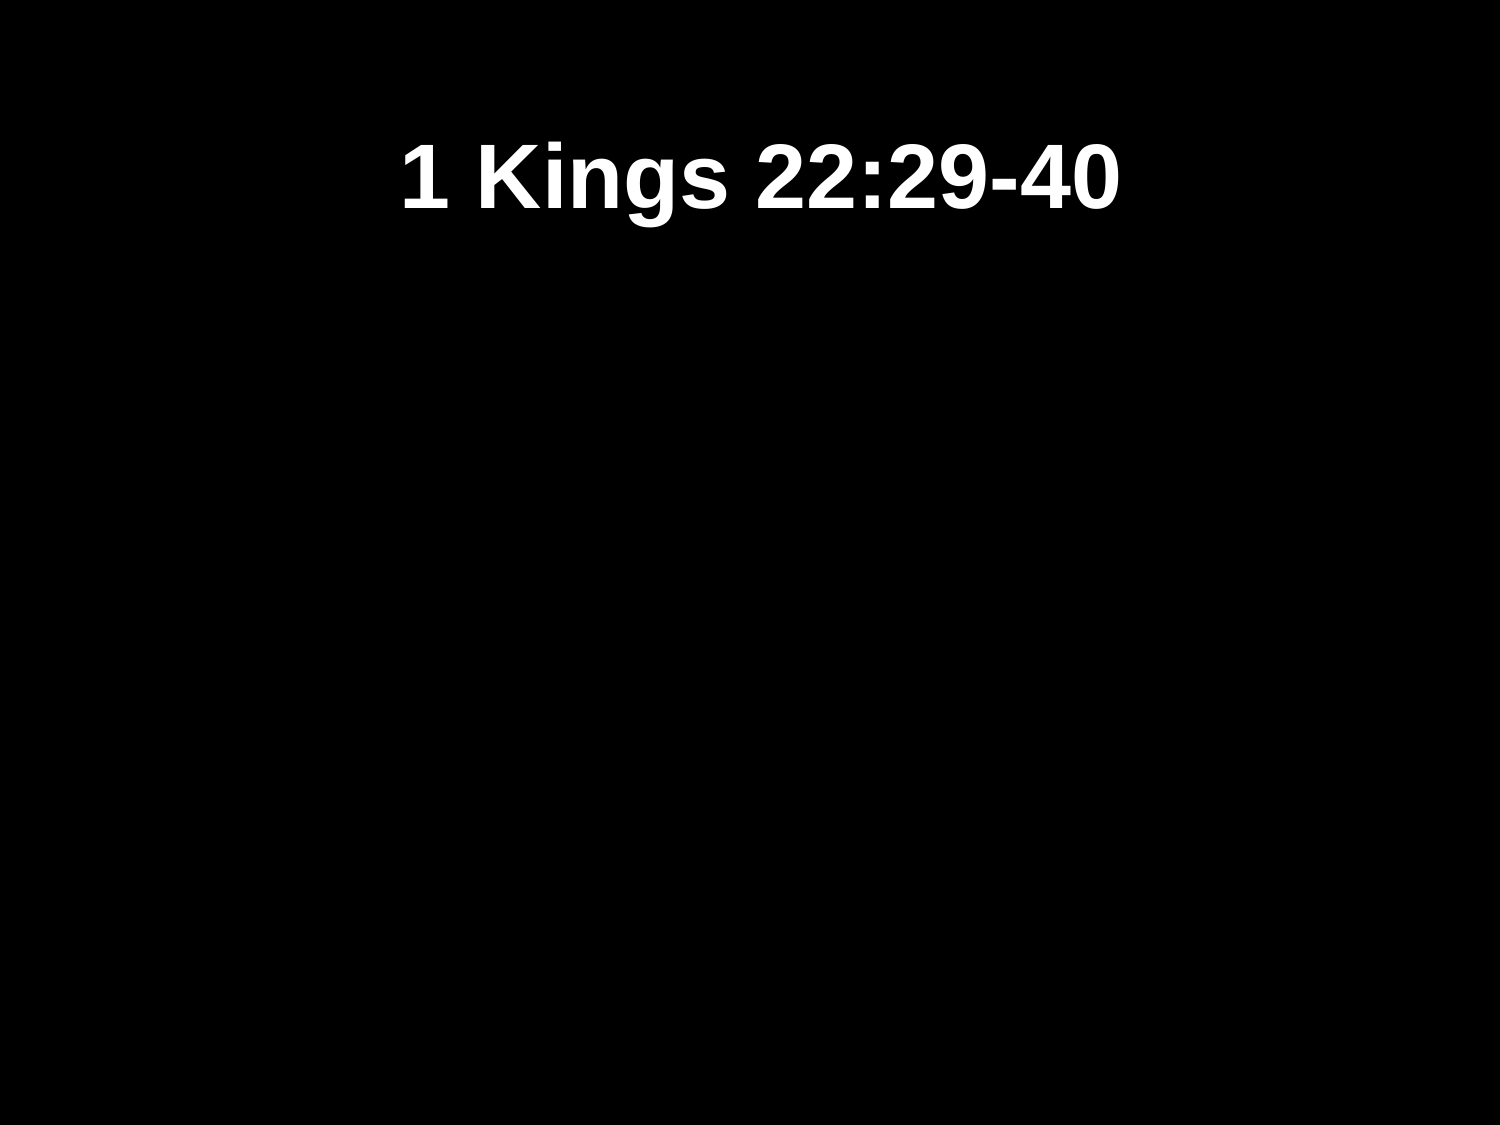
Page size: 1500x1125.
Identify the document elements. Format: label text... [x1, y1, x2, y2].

title 1 Kings 22:29-40 [123, 78, 1399, 266]
